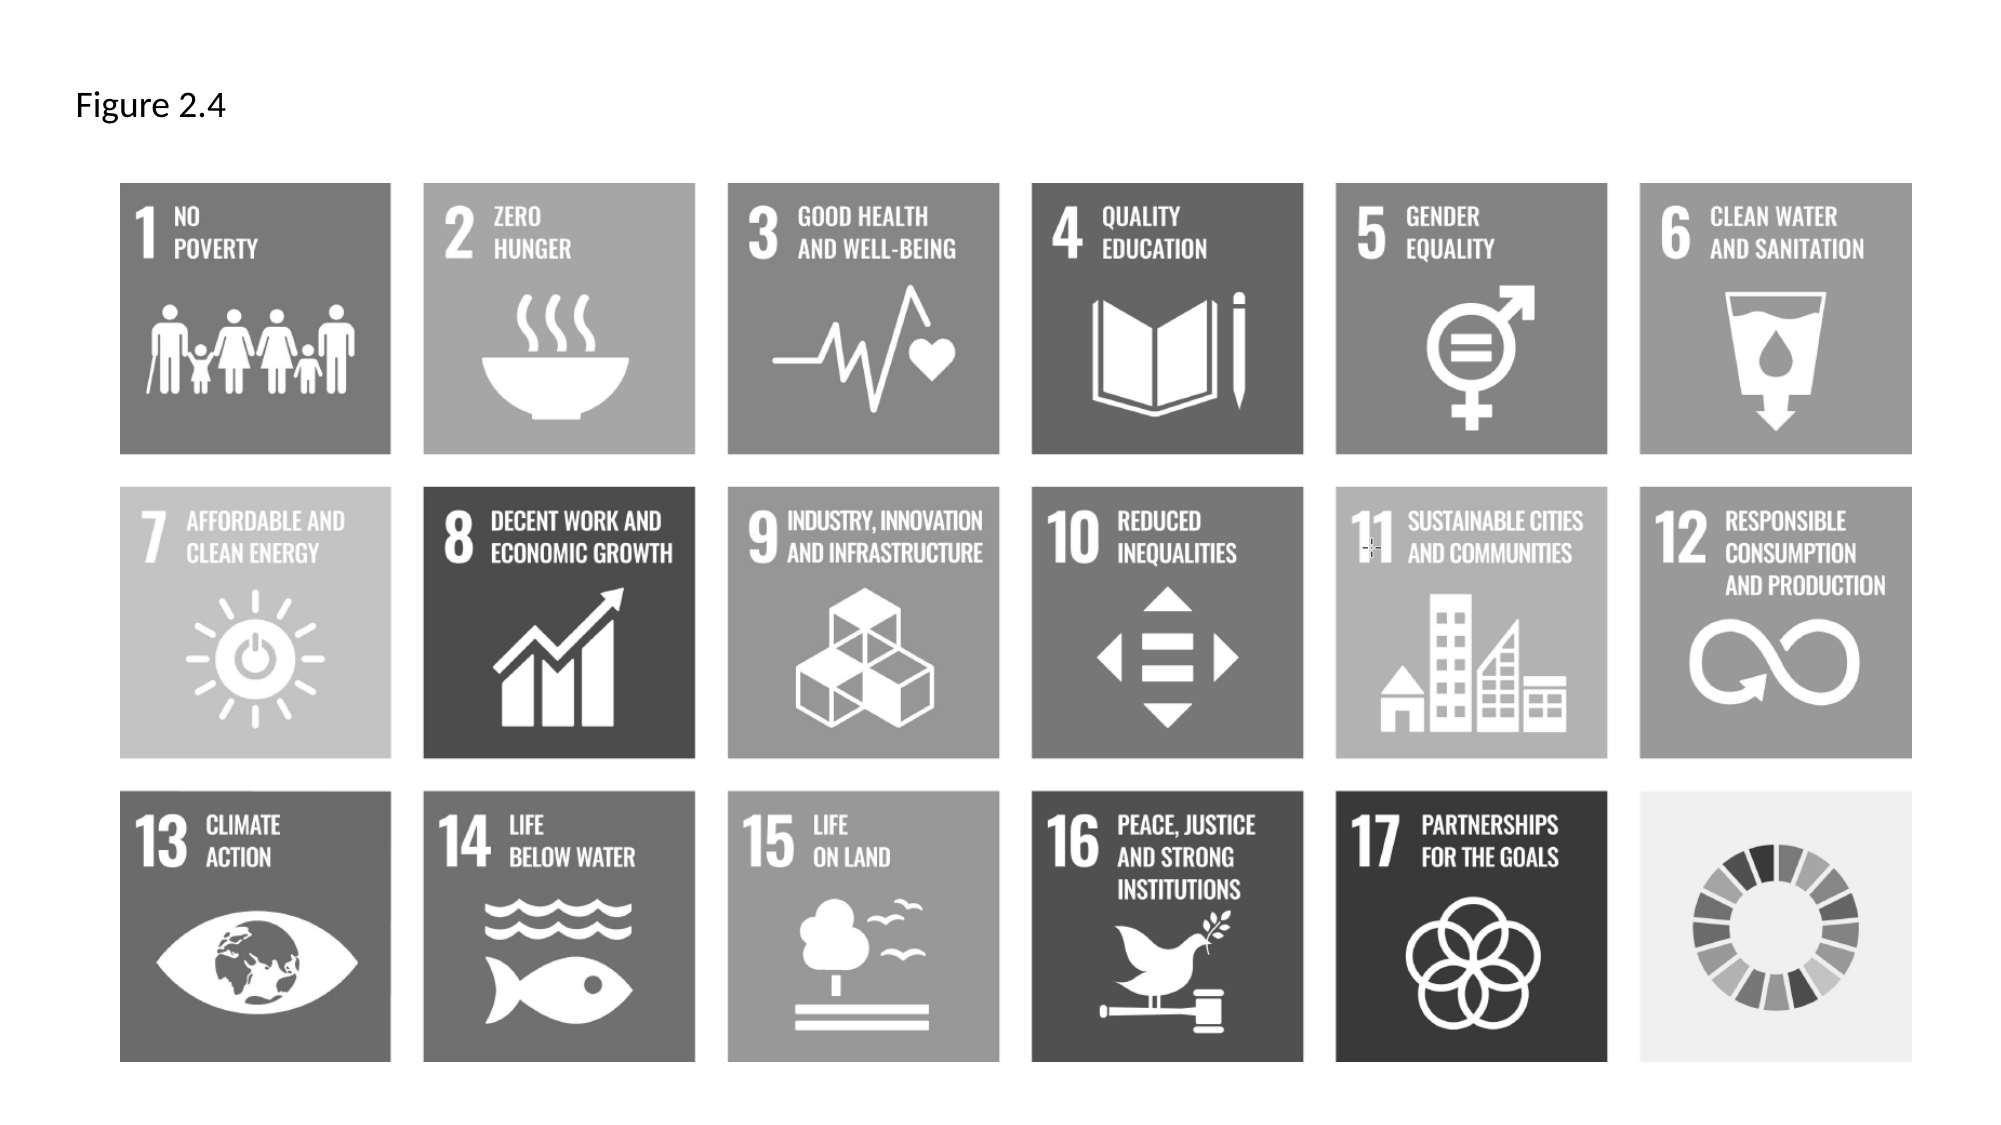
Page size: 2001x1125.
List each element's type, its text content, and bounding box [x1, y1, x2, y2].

text_box Figure 2.4 [60, 72, 242, 132]
picture [120, 183, 1912, 1062]
